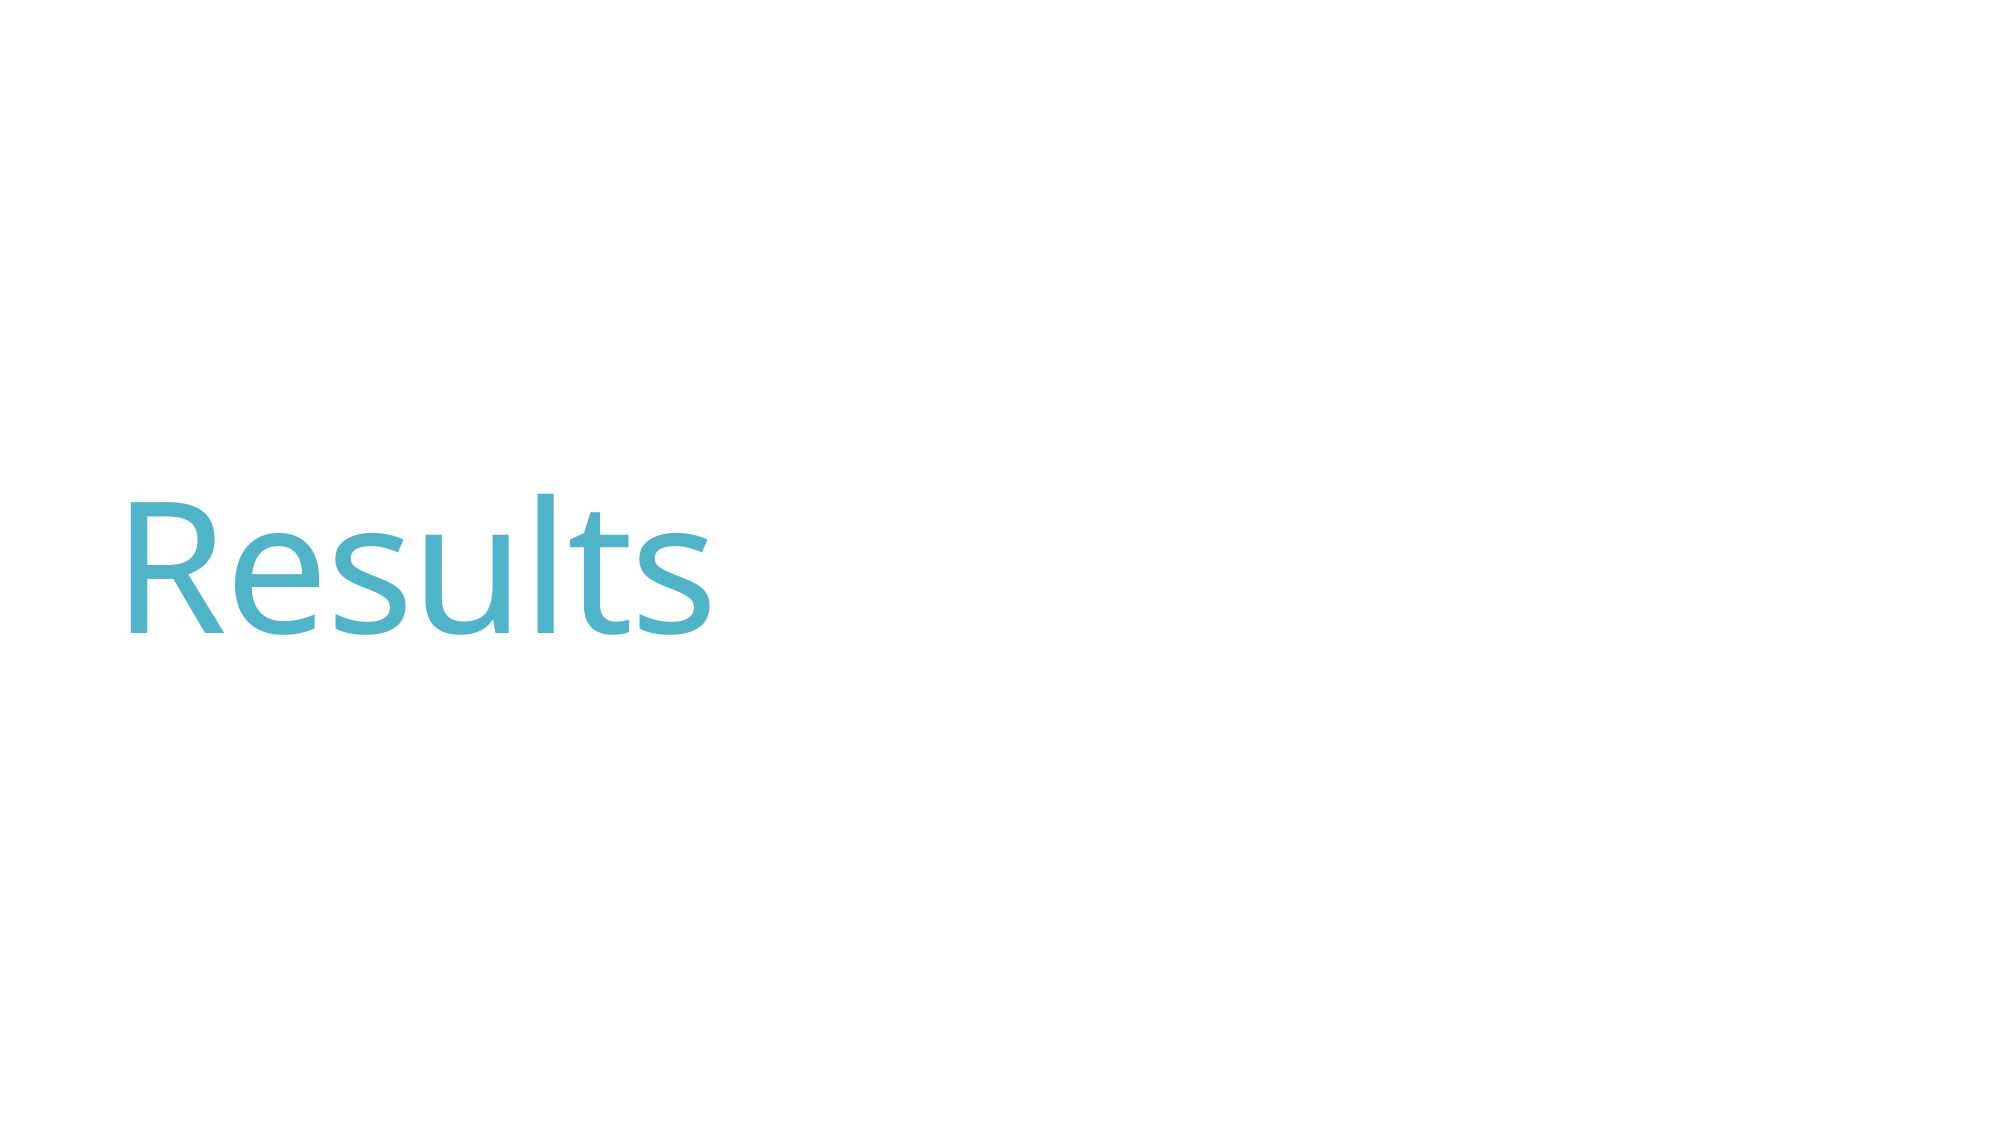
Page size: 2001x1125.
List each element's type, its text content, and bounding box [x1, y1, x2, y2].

title Results [98, 125, 1868, 677]
